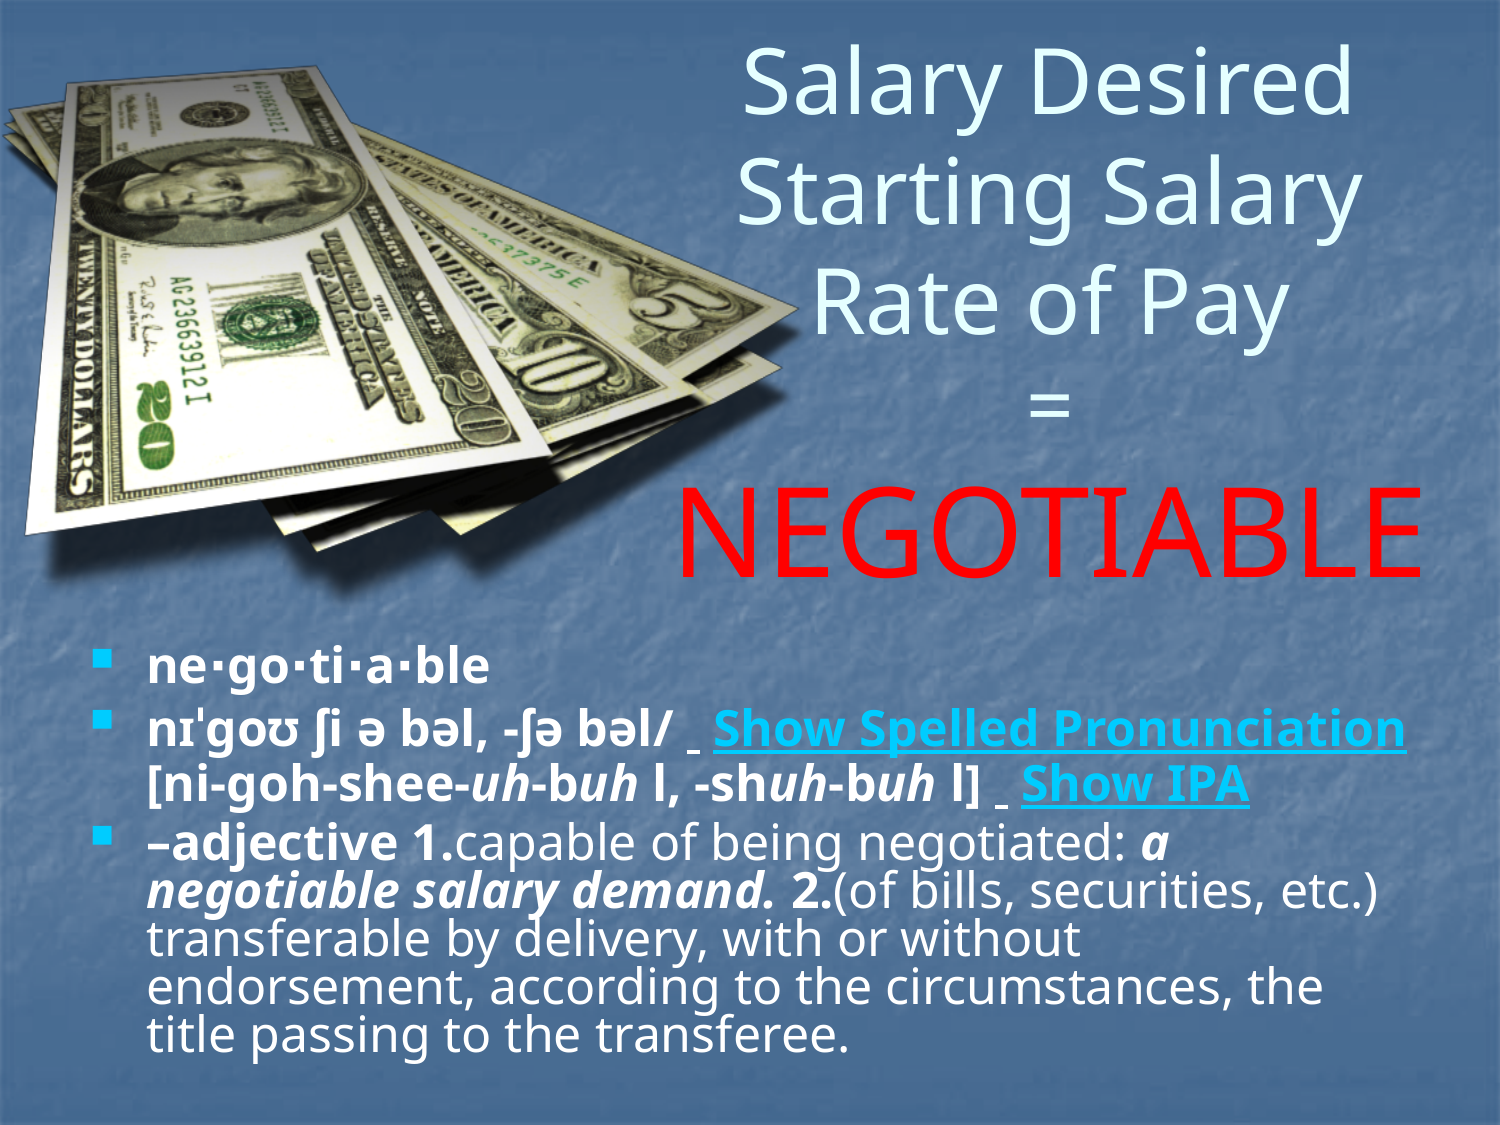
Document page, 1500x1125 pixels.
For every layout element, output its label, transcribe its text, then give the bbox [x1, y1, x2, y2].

title Salary Desired Starting Salary Rate of Pay = NEGOTIABLE [599, 49, 1500, 276]
list ne⋅go⋅ti⋅a⋅ble nɪˈgoʊ ʃi ə bəl, -ʃə bəl/ Show Spelled Pronunciation [ni-goh-shee-uh-buh l, -shuh-buh l] Show IPA –adjective 1.capable of being negotiated: a negotiable salary demand. 2.(of bills, securities, etc.) transferable by delivery, with or without endorsement, according to the circumstances, the title passing to the transferee. [74, 637, 1426, 1063]
picture [0, 62, 813, 621]
